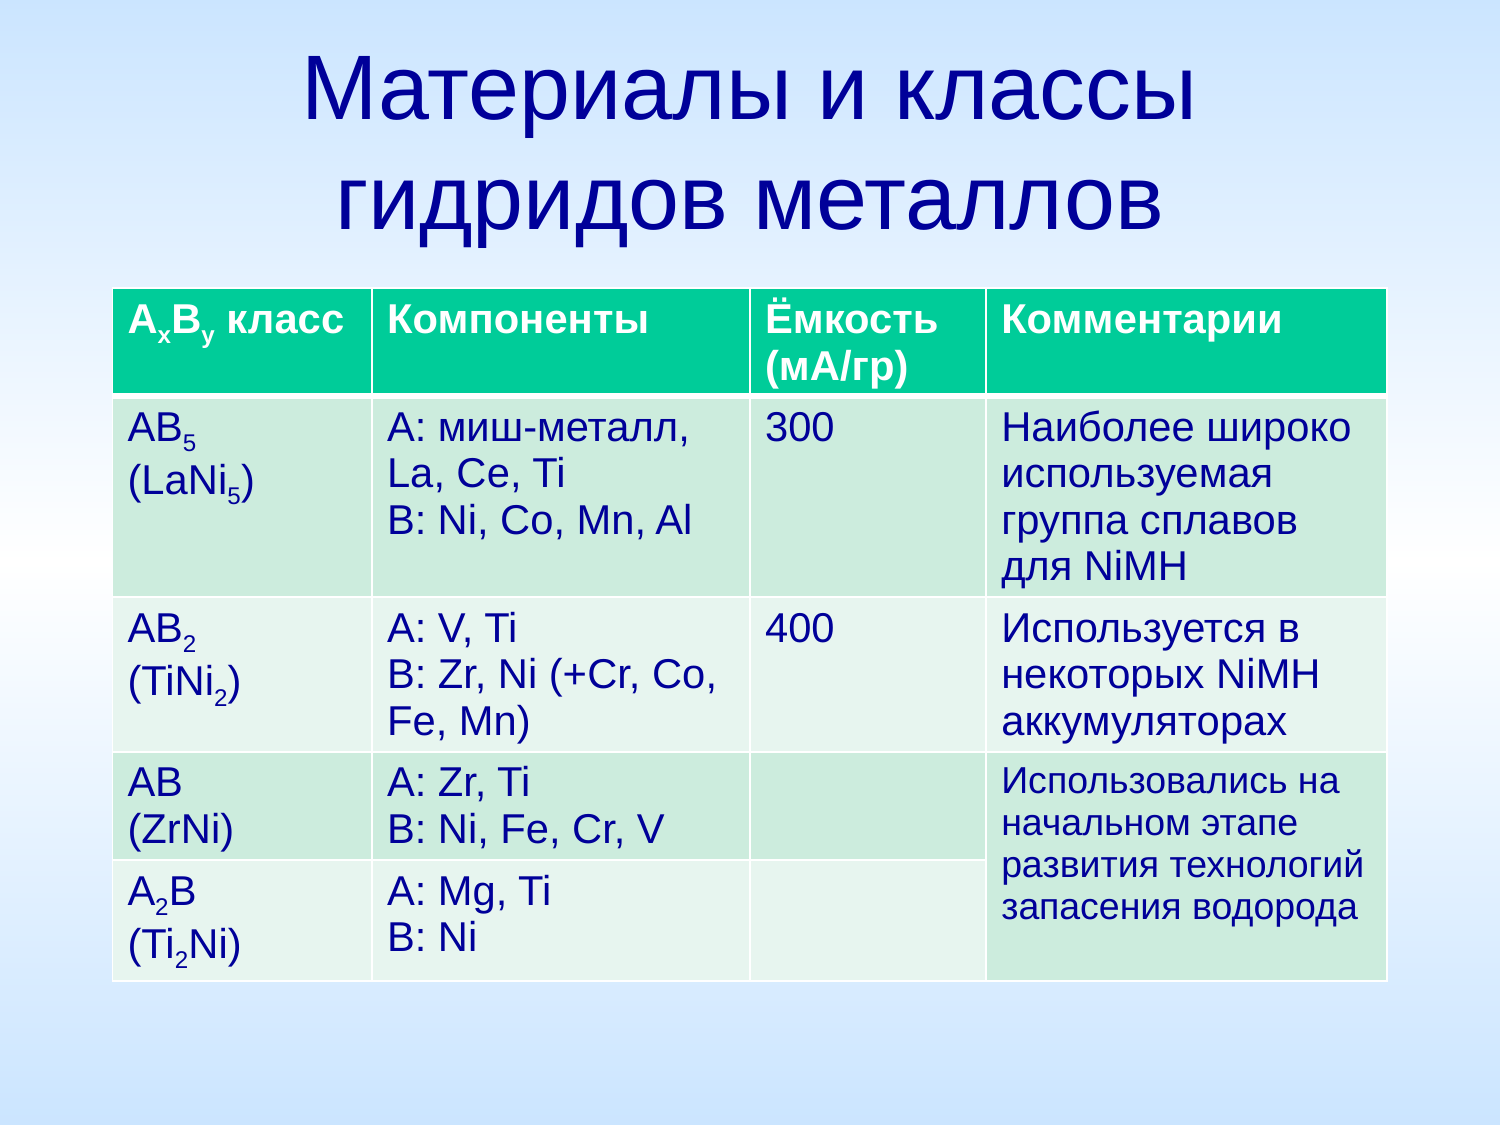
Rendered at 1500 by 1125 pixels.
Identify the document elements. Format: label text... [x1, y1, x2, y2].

table_cell АВ (ZrNi) [113, 753, 371, 859]
title Материалы и классы гидридов металлов [112, 44, 1388, 232]
table_cell A: Mg, Ti B: Ni [373, 861, 749, 980]
table_cell A: V, Ti B: Zr, Ni (+Cr, Co, Fe, Mn) [373, 598, 749, 751]
table_header Ёмкость (мА/гр) [751, 289, 985, 393]
table_header Компоненты [373, 289, 749, 393]
table_cell АВ5 (LaNi5) [113, 399, 371, 596]
table_cell АВ2 (TiNi2) [113, 598, 371, 751]
table_cell [751, 753, 985, 859]
table_cell [751, 861, 985, 980]
table_cell А: миш-металл, La, Ce, Ti B: Ni, Co, Mn, Al [373, 399, 749, 596]
table_cell Наиболее широко используемая группа сплавов для NiMH [987, 399, 1386, 596]
table_header АхВу класс [113, 289, 371, 393]
table_cell А2В (Ti2Ni) [113, 861, 371, 980]
table_cell Используется в некоторых NiMH аккумуляторах [987, 598, 1386, 751]
table_header Комментарии [987, 289, 1386, 393]
table_cell 300 [751, 399, 985, 596]
table_cell A: Zr, Ti B: Ni, Fe, Cr, V [373, 753, 749, 859]
table_cell Использовались на начальном этапе развития технологий запасения водорода [987, 753, 1386, 980]
table_cell 400 [751, 598, 985, 751]
